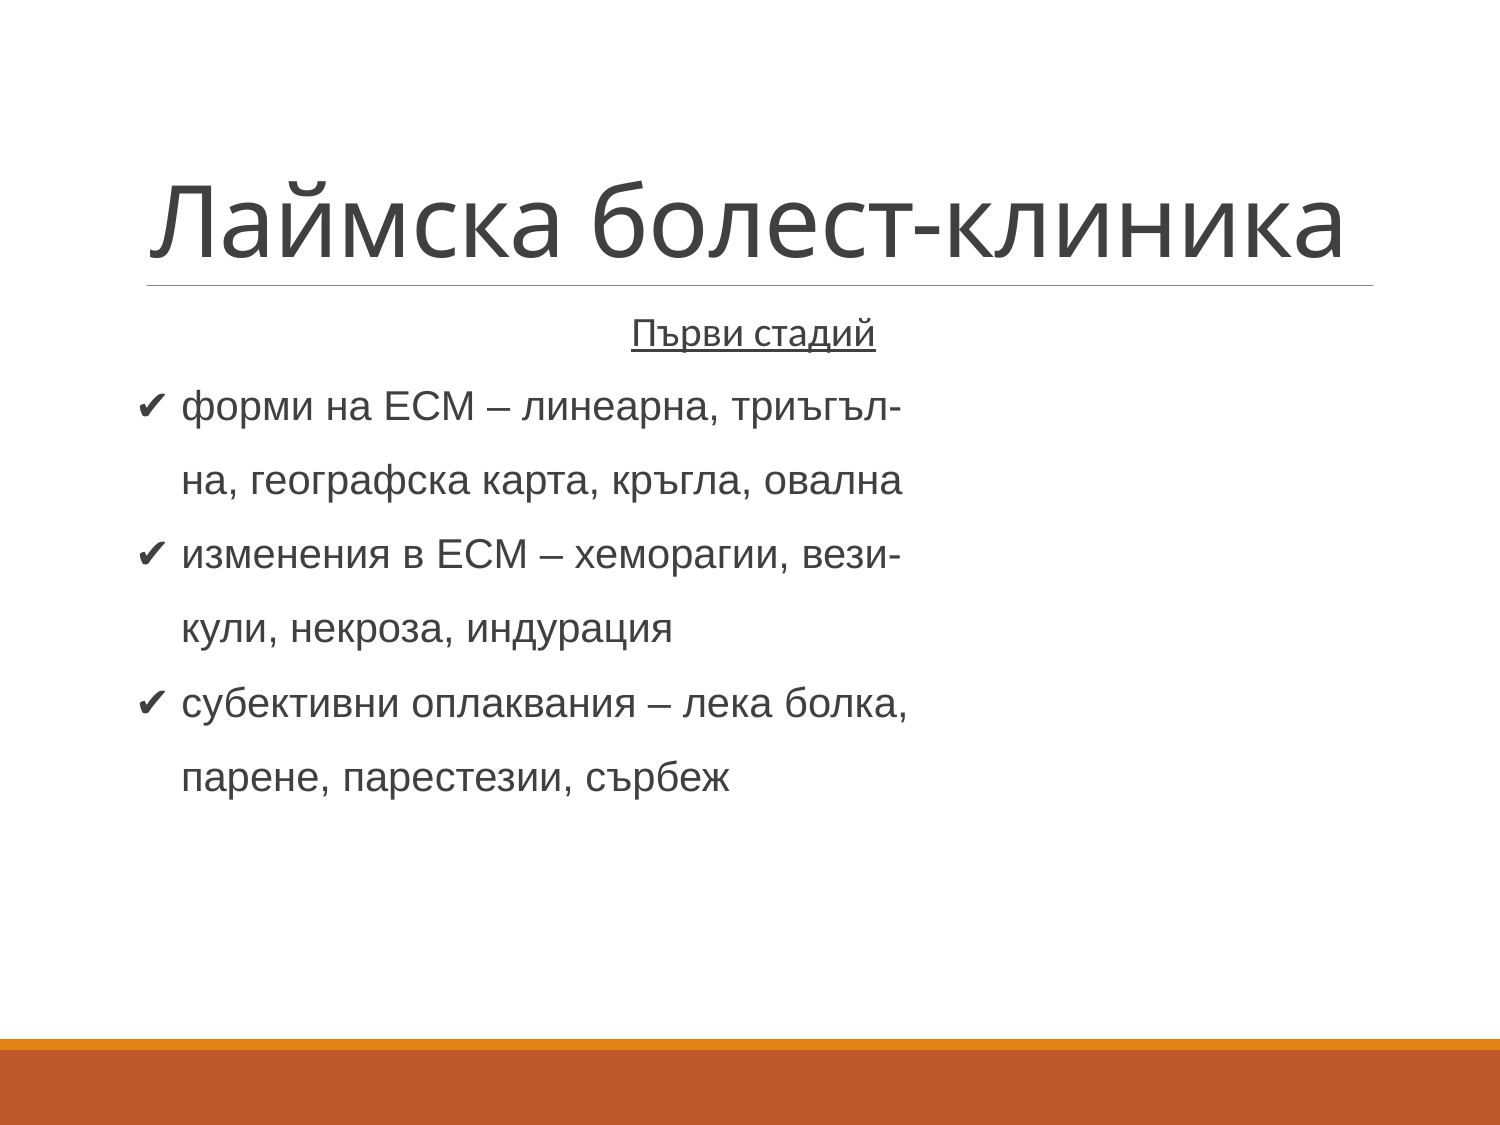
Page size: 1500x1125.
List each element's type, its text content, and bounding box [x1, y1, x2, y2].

list Първи стадий ✔ форми на ЕСМ – линеарна, триъгъл- на, географска карта, кръгла, овална ✔ изменения в ЕСМ – хеморагии, вези- кули, некроза, индурация ✔ субективни оплаквания – лека болка, парене, парестезии, сърбеж [135, 302, 1373, 963]
title Лаймска болест-клиника [135, 47, 1373, 285]
